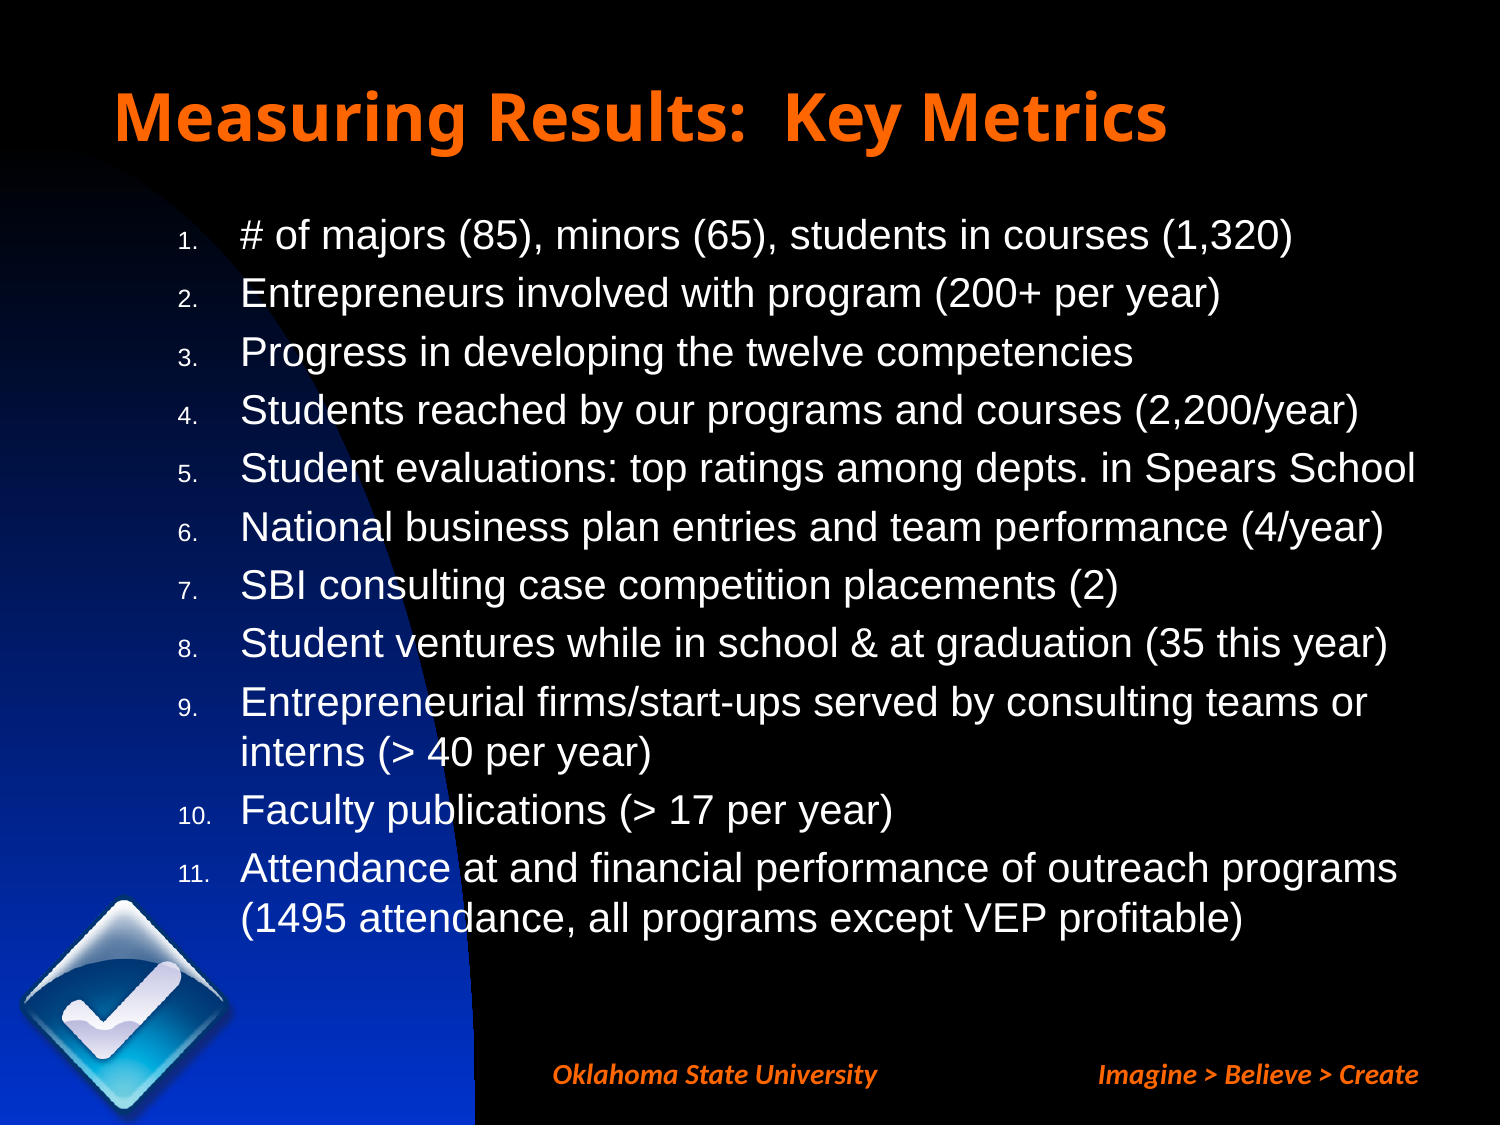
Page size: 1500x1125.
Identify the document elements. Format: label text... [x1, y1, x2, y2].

title Measuring Results: Key Metrics [0, 37, 1301, 213]
list # of majors (85), minors (65), students in courses (1,320) Entrepreneurs involved with program (200+ per year) Progress in developing the twelve competencies Students reached by our programs and courses (2,200/year) Student evaluations: top ratings among depts. in Spears School National business plan entries and team performance (4/year) SBI consulting case competition placements (2) Student ventures while in school & at graduation (35 this year) Entrepreneurial firms/start-ups served by consulting teams or interns (> 40 per year) Faculty publications (> 17 per year) Attendance at and financial performance of outreach programs (1495 attendance, all programs except VEP profitable) [162, 199, 1438, 976]
picture [12, 887, 238, 1125]
footer Oklahoma State University Imagine > Believe > Create [537, 1042, 1500, 1103]
